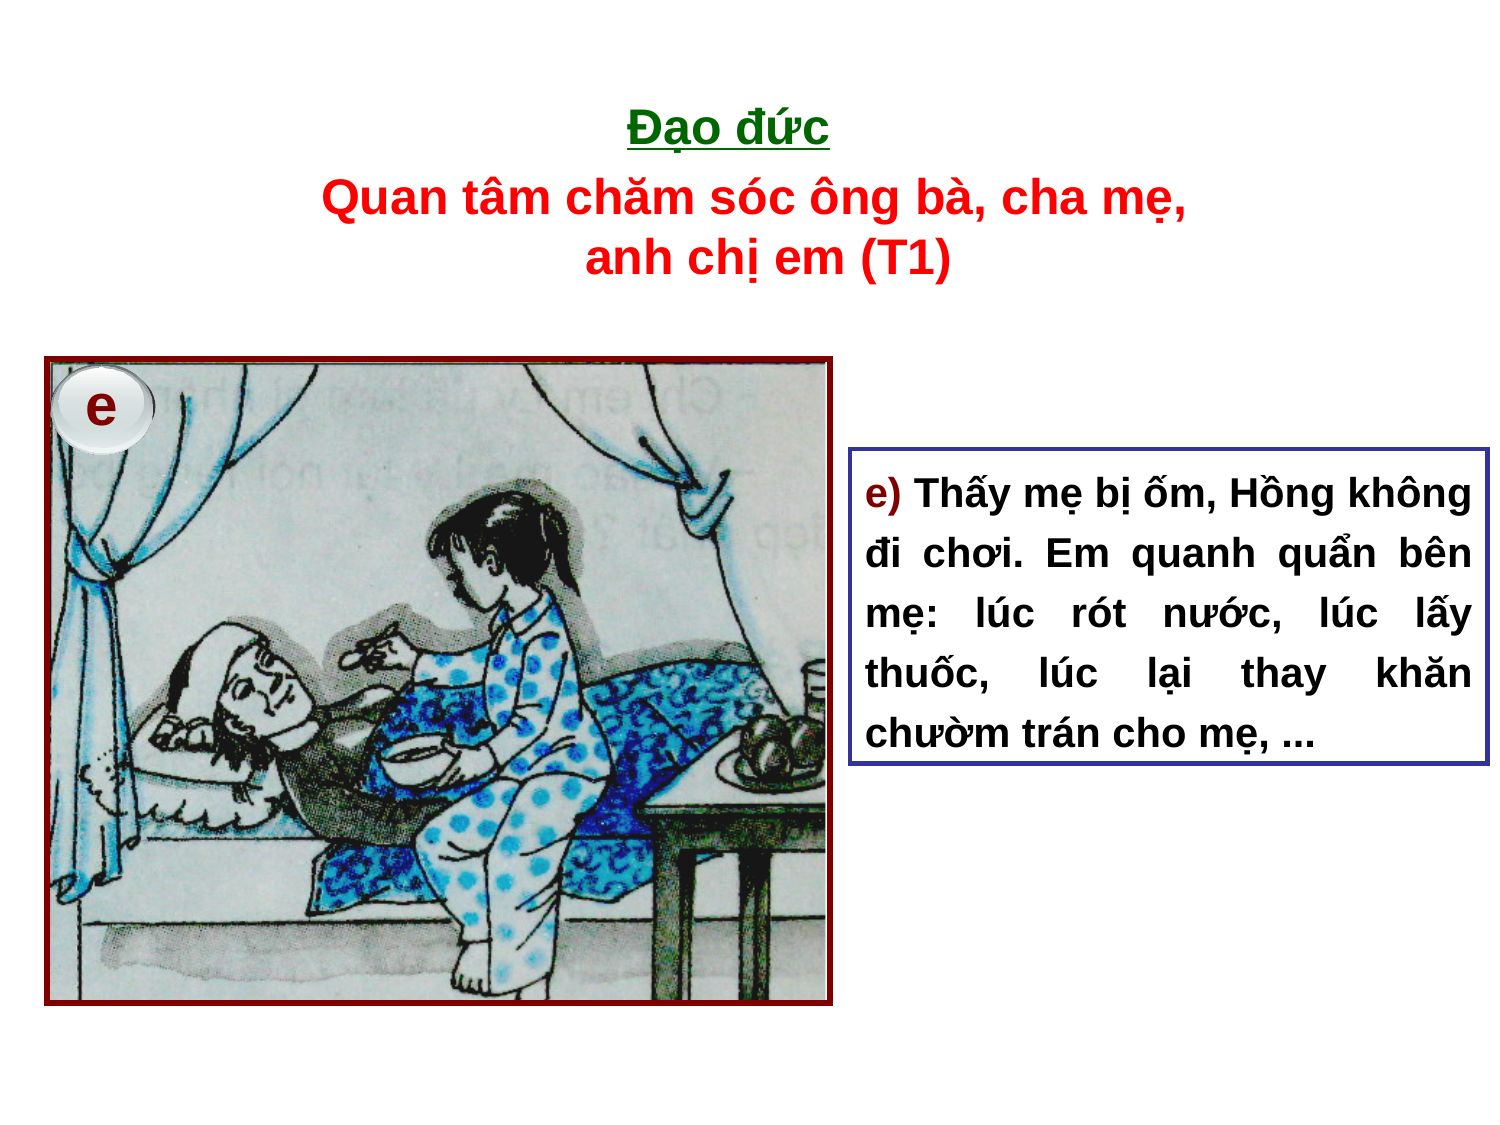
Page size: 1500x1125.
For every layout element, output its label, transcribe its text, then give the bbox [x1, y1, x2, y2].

text_box Quan tâm chăm sóc ông bà, cha mẹ, anh chị em (T1) [300, 157, 1238, 292]
text_box Đạo đức [612, 87, 875, 157]
text_box e) Thấy mẹ bị ốm, Hồng không đi chơi. Em quanh quẩn bên mẹ: lúc rót nước, lúc lấy thuốc, lúc lại thay khăn chườm trán cho mẹ, ... [849, 448, 1488, 764]
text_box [49, 359, 827, 1001]
